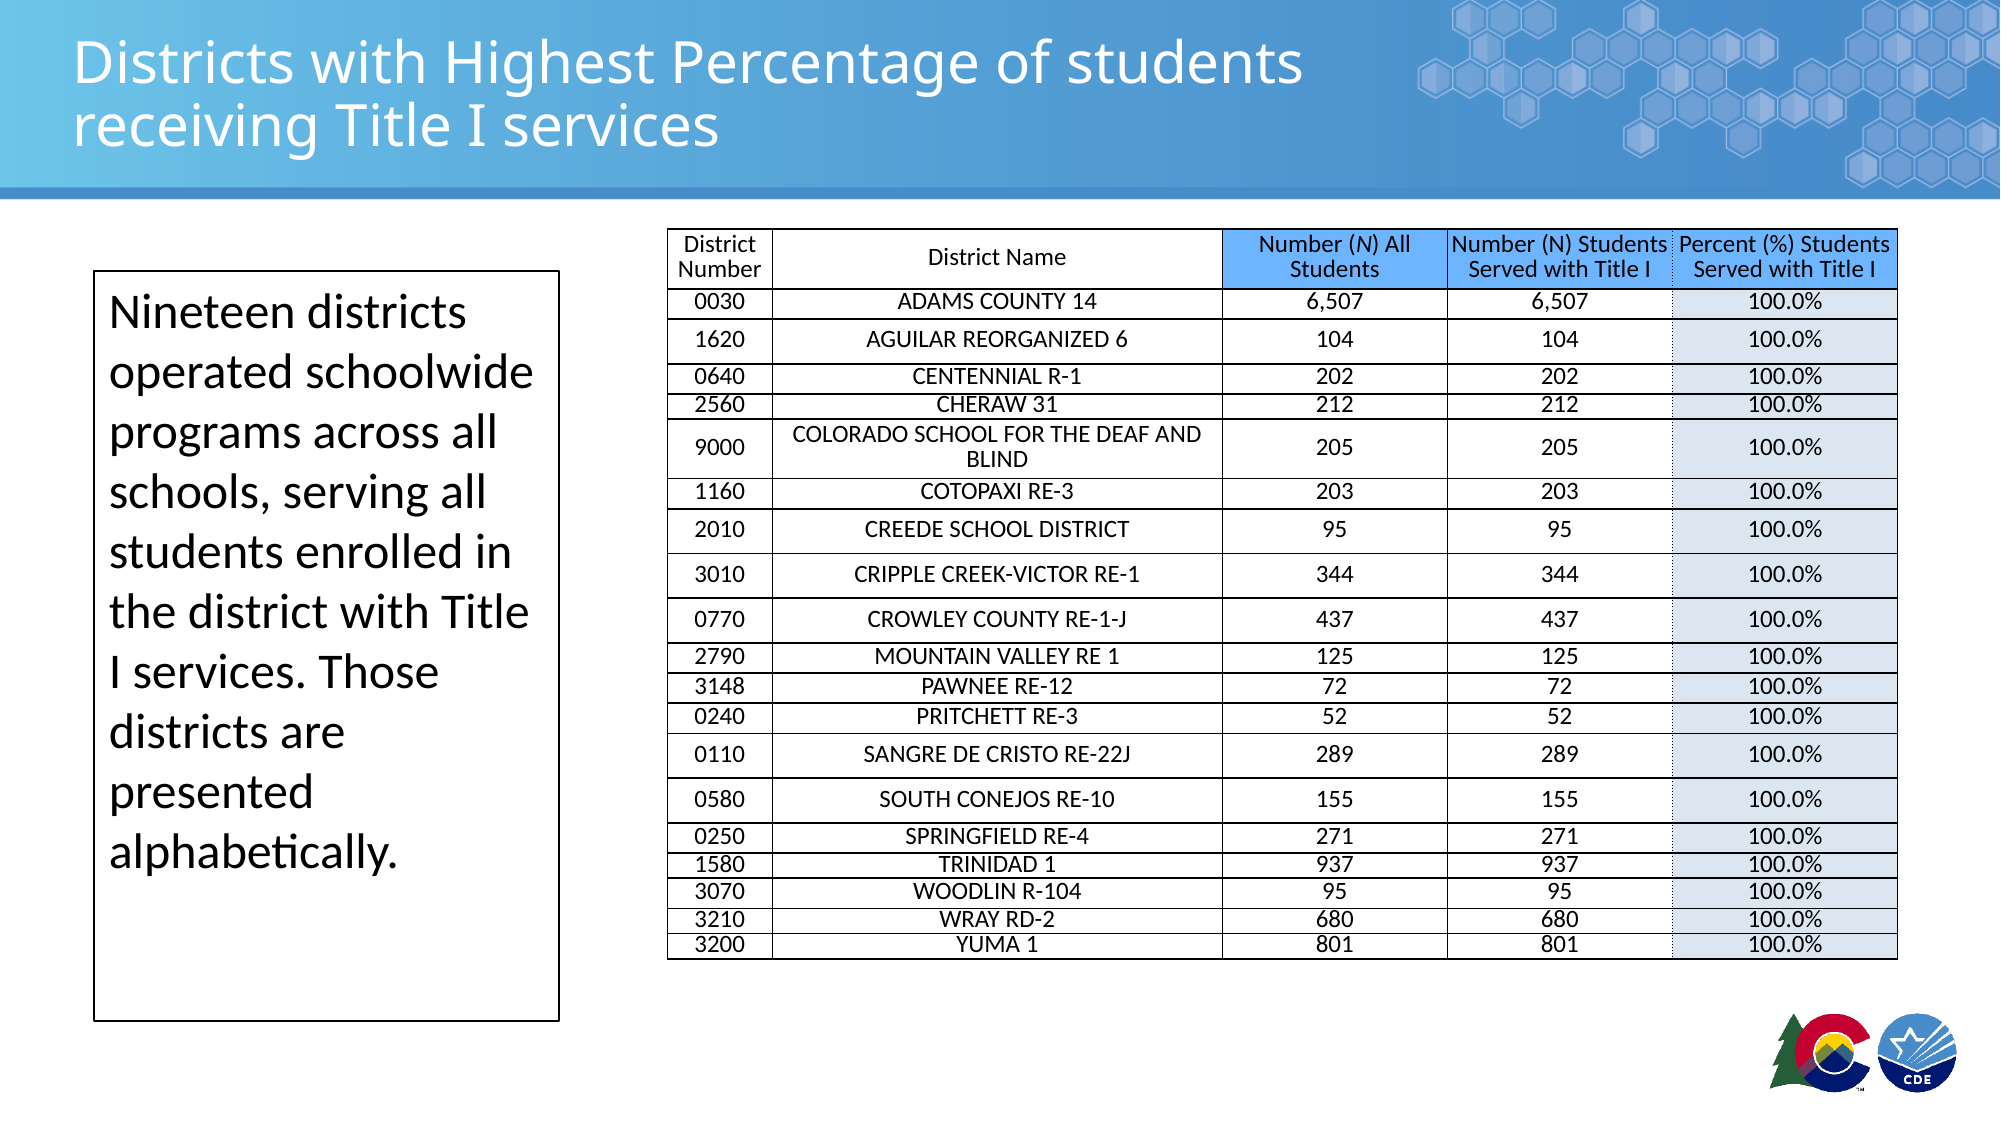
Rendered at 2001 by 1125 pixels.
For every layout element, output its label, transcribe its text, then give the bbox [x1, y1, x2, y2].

table_cell 100.0% [1672, 290, 1897, 318]
table_cell 203 [1448, 479, 1672, 508]
table_cell 205 [1223, 420, 1447, 478]
table_header Percent (%) Students Served with Title I [1672, 230, 1897, 288]
table_cell 100.0% [1672, 365, 1897, 393]
table_cell 100.0% [1672, 779, 1897, 822]
table_cell 0770 [668, 599, 772, 642]
table_cell 125 [1448, 644, 1672, 672]
table_cell 6,507 [1223, 290, 1447, 318]
table_cell 95 [1448, 510, 1672, 553]
table_cell 72 [1223, 674, 1447, 702]
picture [0, 0, 2000, 200]
table_cell 6,507 [1448, 290, 1672, 318]
table_cell 100.0% [1672, 510, 1897, 553]
table_cell AGUILAR REORGANIZED 6 [773, 320, 1222, 363]
table_cell SANGRE DE CRISTO RE-22J [773, 734, 1222, 777]
table_cell 104 [1223, 320, 1447, 363]
table_cell 937 [1223, 854, 1447, 877]
table_cell 344 [1223, 554, 1447, 597]
table_cell 680 [1448, 909, 1672, 933]
table_cell 0030 [668, 290, 772, 318]
table_cell 100.0% [1672, 934, 1897, 958]
table_header Number (N) Students Served with Title I [1448, 230, 1672, 288]
table_cell 3210 [668, 909, 772, 933]
table_cell MOUNTAIN VALLEY RE 1 [773, 644, 1222, 672]
table_cell 100.0% [1672, 824, 1897, 852]
table_cell SPRINGFIELD RE-4 [773, 824, 1222, 852]
table_cell TRINIDAD 1 [773, 854, 1222, 877]
table_cell 100.0% [1672, 554, 1897, 597]
table_cell 2790 [668, 644, 772, 672]
table_cell 203 [1223, 479, 1447, 508]
table_cell 155 [1223, 779, 1447, 822]
picture [1768, 1012, 1957, 1093]
table_cell SOUTH CONEJOS RE-10 [773, 779, 1222, 822]
table_cell 937 [1448, 854, 1672, 877]
table_cell 801 [1448, 934, 1672, 958]
table_header Number (N) All Students [1223, 230, 1447, 288]
table_cell PAWNEE RE-12 [773, 674, 1222, 702]
table_cell 289 [1448, 734, 1672, 777]
table_cell 52 [1448, 704, 1672, 733]
table_cell 100.0% [1672, 644, 1897, 672]
table_cell COTOPAXI RE-3 [773, 479, 1222, 508]
table_cell 155 [1448, 779, 1672, 822]
table_cell 52 [1223, 704, 1447, 733]
table_cell 1160 [668, 479, 772, 508]
table_cell 2560 [668, 395, 772, 418]
table_cell 100.0% [1672, 599, 1897, 642]
table_cell 2010 [668, 510, 772, 553]
table_cell 437 [1448, 599, 1672, 642]
table_cell 271 [1223, 824, 1447, 852]
table_cell 3200 [668, 934, 772, 958]
table_cell 95 [1448, 879, 1672, 908]
table_cell 1580 [668, 854, 772, 877]
table_cell 100.0% [1672, 320, 1897, 363]
table_cell 202 [1223, 365, 1447, 393]
table_cell 100.0% [1672, 674, 1897, 702]
table_cell 3010 [668, 554, 772, 597]
table_cell 680 [1223, 909, 1447, 933]
list Nineteen districts operated schoolwide programs across all schools, serving all students enrolled in the district with Title I services. Those districts are presented alphabetically. [93, 270, 559, 1021]
table_cell 0580 [668, 779, 772, 822]
table_cell 72 [1448, 674, 1672, 702]
table_cell 344 [1448, 554, 1672, 597]
table_header District Number [668, 230, 772, 288]
table_cell CREEDE SCHOOL DISTRICT [773, 510, 1222, 553]
table_cell 3070 [668, 879, 772, 908]
table_cell CROWLEY COUNTY RE-1-J [773, 599, 1222, 642]
table_cell 95 [1223, 879, 1447, 908]
table_cell 271 [1448, 824, 1672, 852]
table_cell 125 [1223, 644, 1447, 672]
table_cell 100.0% [1672, 879, 1897, 908]
table_header District Name [773, 230, 1222, 288]
title Districts with Highest Percentage of students receiving Title I services [72, 33, 1396, 182]
table_cell 3148 [668, 674, 772, 702]
table_cell 100.0% [1672, 909, 1897, 933]
table_cell 95 [1223, 510, 1447, 553]
table_cell 212 [1448, 395, 1672, 418]
table_cell 100.0% [1672, 420, 1897, 478]
table_cell CENTENNIAL R-1 [773, 365, 1222, 393]
table_cell 202 [1448, 365, 1672, 393]
table_cell 9000 [668, 420, 772, 478]
table_cell 0250 [668, 824, 772, 852]
table_cell 0110 [668, 734, 772, 777]
table_cell ADAMS COUNTY 14 [773, 290, 1222, 318]
table_cell 104 [1448, 320, 1672, 363]
table_cell 100.0% [1672, 704, 1897, 733]
table_cell YUMA 1 [773, 934, 1222, 958]
table_cell CHERAW 31 [773, 395, 1222, 418]
table_cell 100.0% [1672, 854, 1897, 877]
table_cell 100.0% [1672, 395, 1897, 418]
table_cell 1620 [668, 320, 772, 363]
table_cell CRIPPLE CREEK-VICTOR RE-1 [773, 554, 1222, 597]
table_cell WRAY RD-2 [773, 909, 1222, 933]
table_cell 801 [1223, 934, 1447, 958]
table_cell 0640 [668, 365, 772, 393]
table_cell 289 [1223, 734, 1447, 777]
table_cell 212 [1223, 395, 1447, 418]
table_cell 437 [1223, 599, 1447, 642]
table_cell PRITCHETT RE-3 [773, 704, 1222, 733]
table_cell 205 [1448, 420, 1672, 478]
table_cell COLORADO SCHOOL FOR THE DEAF AND BLIND [773, 420, 1222, 478]
table_cell 100.0% [1672, 479, 1897, 508]
table_cell WOODLIN R-104 [773, 879, 1222, 908]
table_cell 100.0% [1672, 734, 1897, 777]
table_cell 0240 [668, 704, 772, 733]
